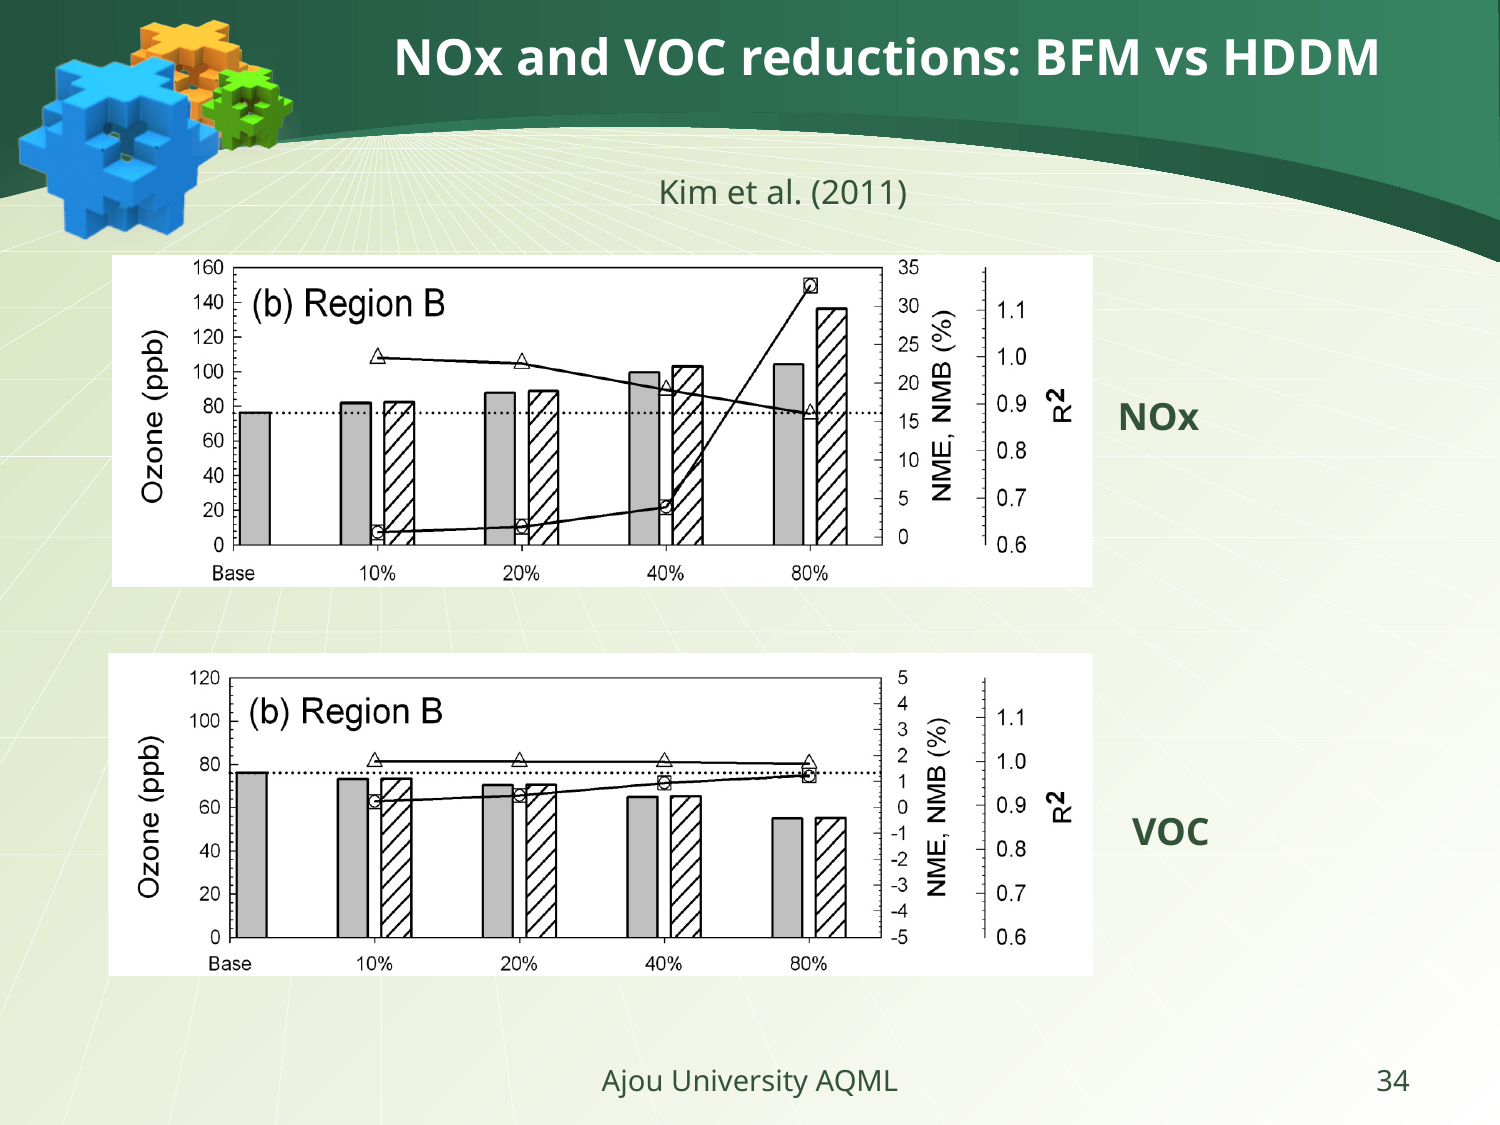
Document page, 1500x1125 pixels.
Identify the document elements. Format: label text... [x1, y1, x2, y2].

title NOx and VOC reductions: BFM vs HDDM [281, 9, 1495, 102]
slide_number 34 [1074, 1054, 1425, 1108]
text_box Kim et al. (2011) [643, 164, 978, 219]
text_box NOx [1102, 385, 1215, 445]
text_box VOC [1117, 800, 1225, 860]
footer Ajou University AQML [512, 1054, 988, 1108]
picture [111, 255, 1093, 587]
picture [108, 653, 1093, 977]
picture [0, 18, 300, 252]
